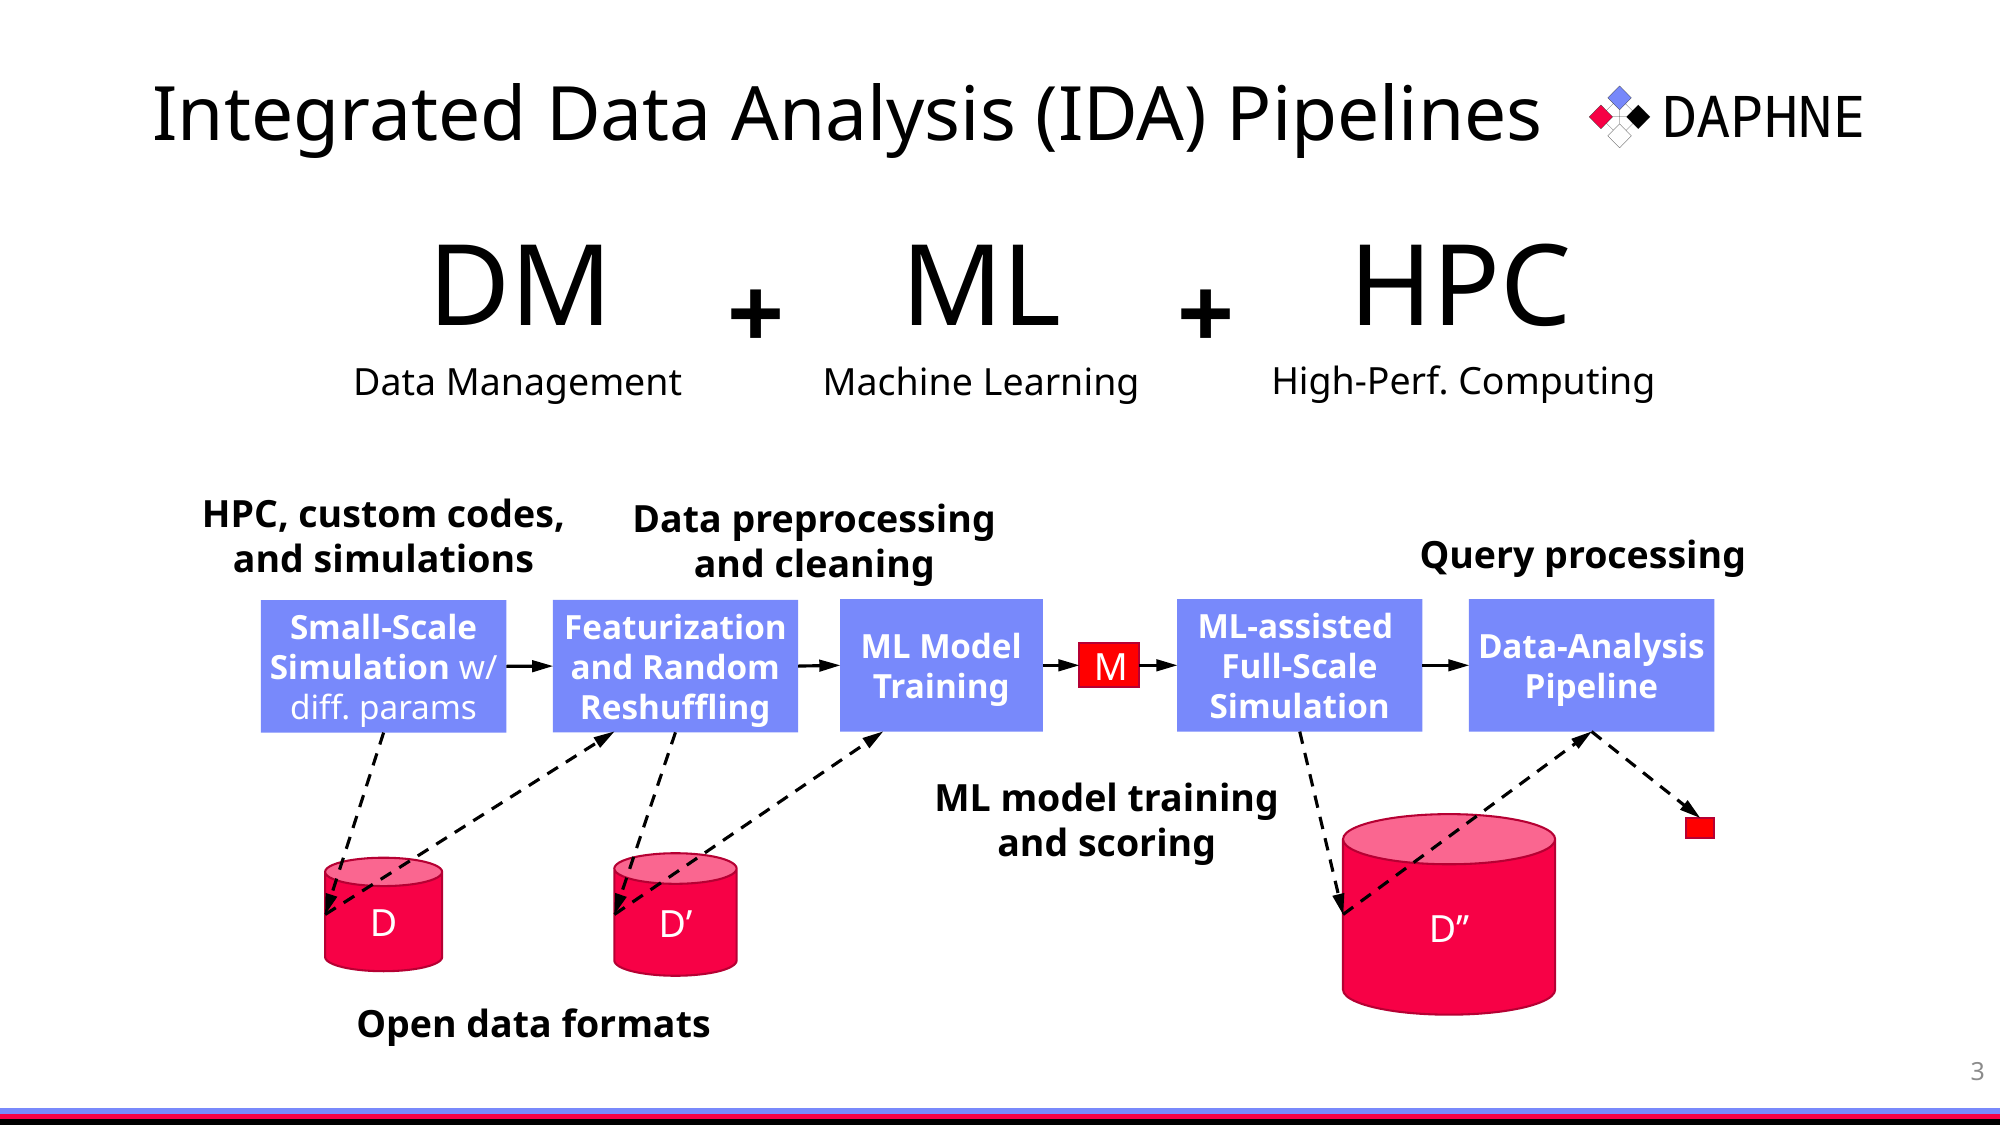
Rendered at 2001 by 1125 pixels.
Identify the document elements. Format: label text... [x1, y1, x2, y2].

text_box DM [413, 205, 628, 356]
text_box ML model training and scoring [919, 767, 1295, 872]
title Integrated Data Analysis (IDA) Pipelines [137, 59, 1577, 174]
text_box ML Model Training [839, 598, 1044, 733]
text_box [1591, 731, 1700, 818]
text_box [675, 731, 883, 854]
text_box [1449, 731, 1591, 815]
text_box Data Management [338, 350, 698, 411]
text_box Data preprocessing and cleaning [617, 487, 1012, 593]
text_box + [1163, 241, 1250, 377]
text_box M [1078, 642, 1140, 688]
text_box 3 [1942, 1042, 2000, 1103]
text_box Query processing [1404, 523, 1762, 584]
text_box HPC, custom codes, and simulations [187, 483, 581, 588]
text_box D’ [613, 852, 738, 977]
text_box Open data formats [341, 992, 726, 1053]
text_box Small-Scale Simulation w/ diff. params [260, 599, 507, 734]
text_box ML-assisted Full-Scale Simulation [1176, 598, 1423, 733]
text_box + [713, 241, 800, 377]
text_box Machine Learning [807, 350, 1155, 411]
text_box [1299, 731, 1449, 815]
text_box ML [886, 205, 1077, 356]
text_box High-Perf. Computing [1256, 349, 1671, 410]
text_box D [324, 856, 444, 973]
picture [1587, 84, 1863, 149]
text_box D’’ [1341, 815, 1557, 1016]
text_box HPC [1335, 205, 1587, 356]
text_box [1685, 817, 1715, 839]
text_box Data-Analysis Pipeline [1468, 598, 1715, 733]
text_box Featurization and Random Reshuffling [552, 599, 799, 733]
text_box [383, 731, 615, 858]
